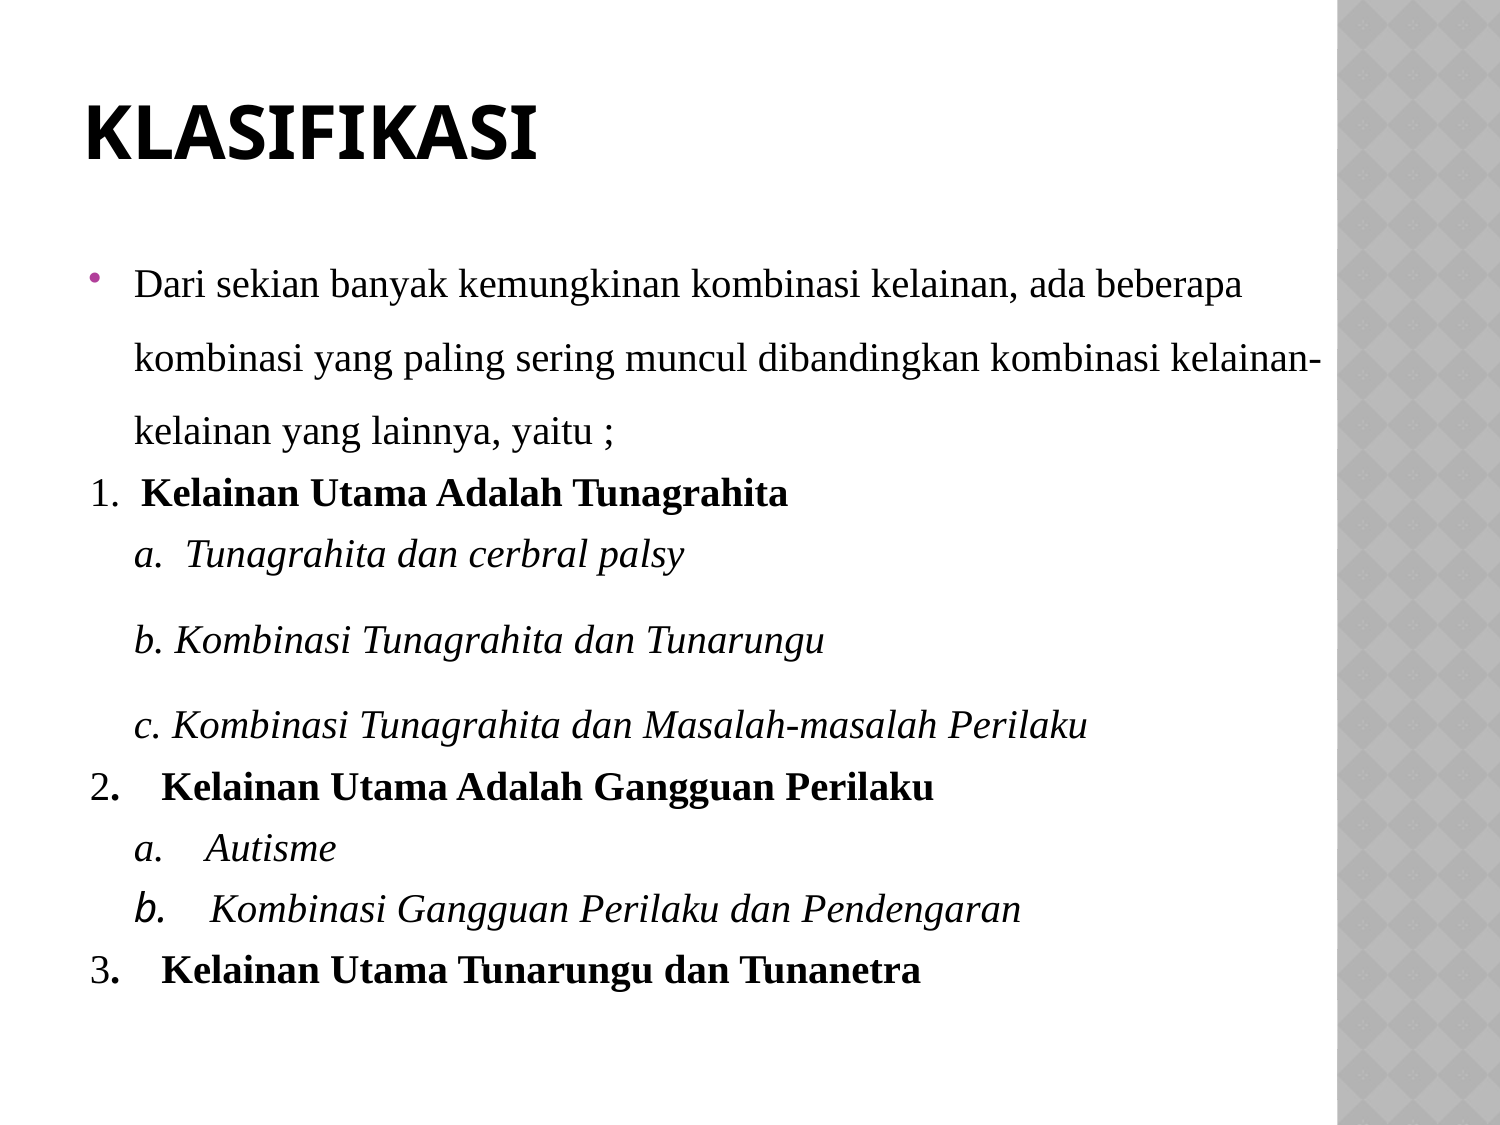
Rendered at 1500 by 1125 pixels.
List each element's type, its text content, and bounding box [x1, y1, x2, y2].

list Dari sekian banyak kemungkinan kombinasi kelainan, ada beberapa kombinasi yang paling sering muncul dibandingkan kombinasi kelainan-kelainan yang lainnya, yaitu ; 1. Kelainan Utama Adalah Tunagrahita a. Tunagrahita dan cerbral palsy b. Kombinasi Tunagrahita dan Tunarungu c. Kombinasi Tunagrahita dan Masalah-masalah Perilaku 2. Kelainan Utama Adalah Gangguan Perilaku a. Autisme b. Kombinasi Gangguan Perilaku dan Pendengaran 3. Kelainan Utama Tunarungu dan Tunanetra [75, 224, 1425, 1005]
title Klasifikasi [75, 45, 1425, 175]
